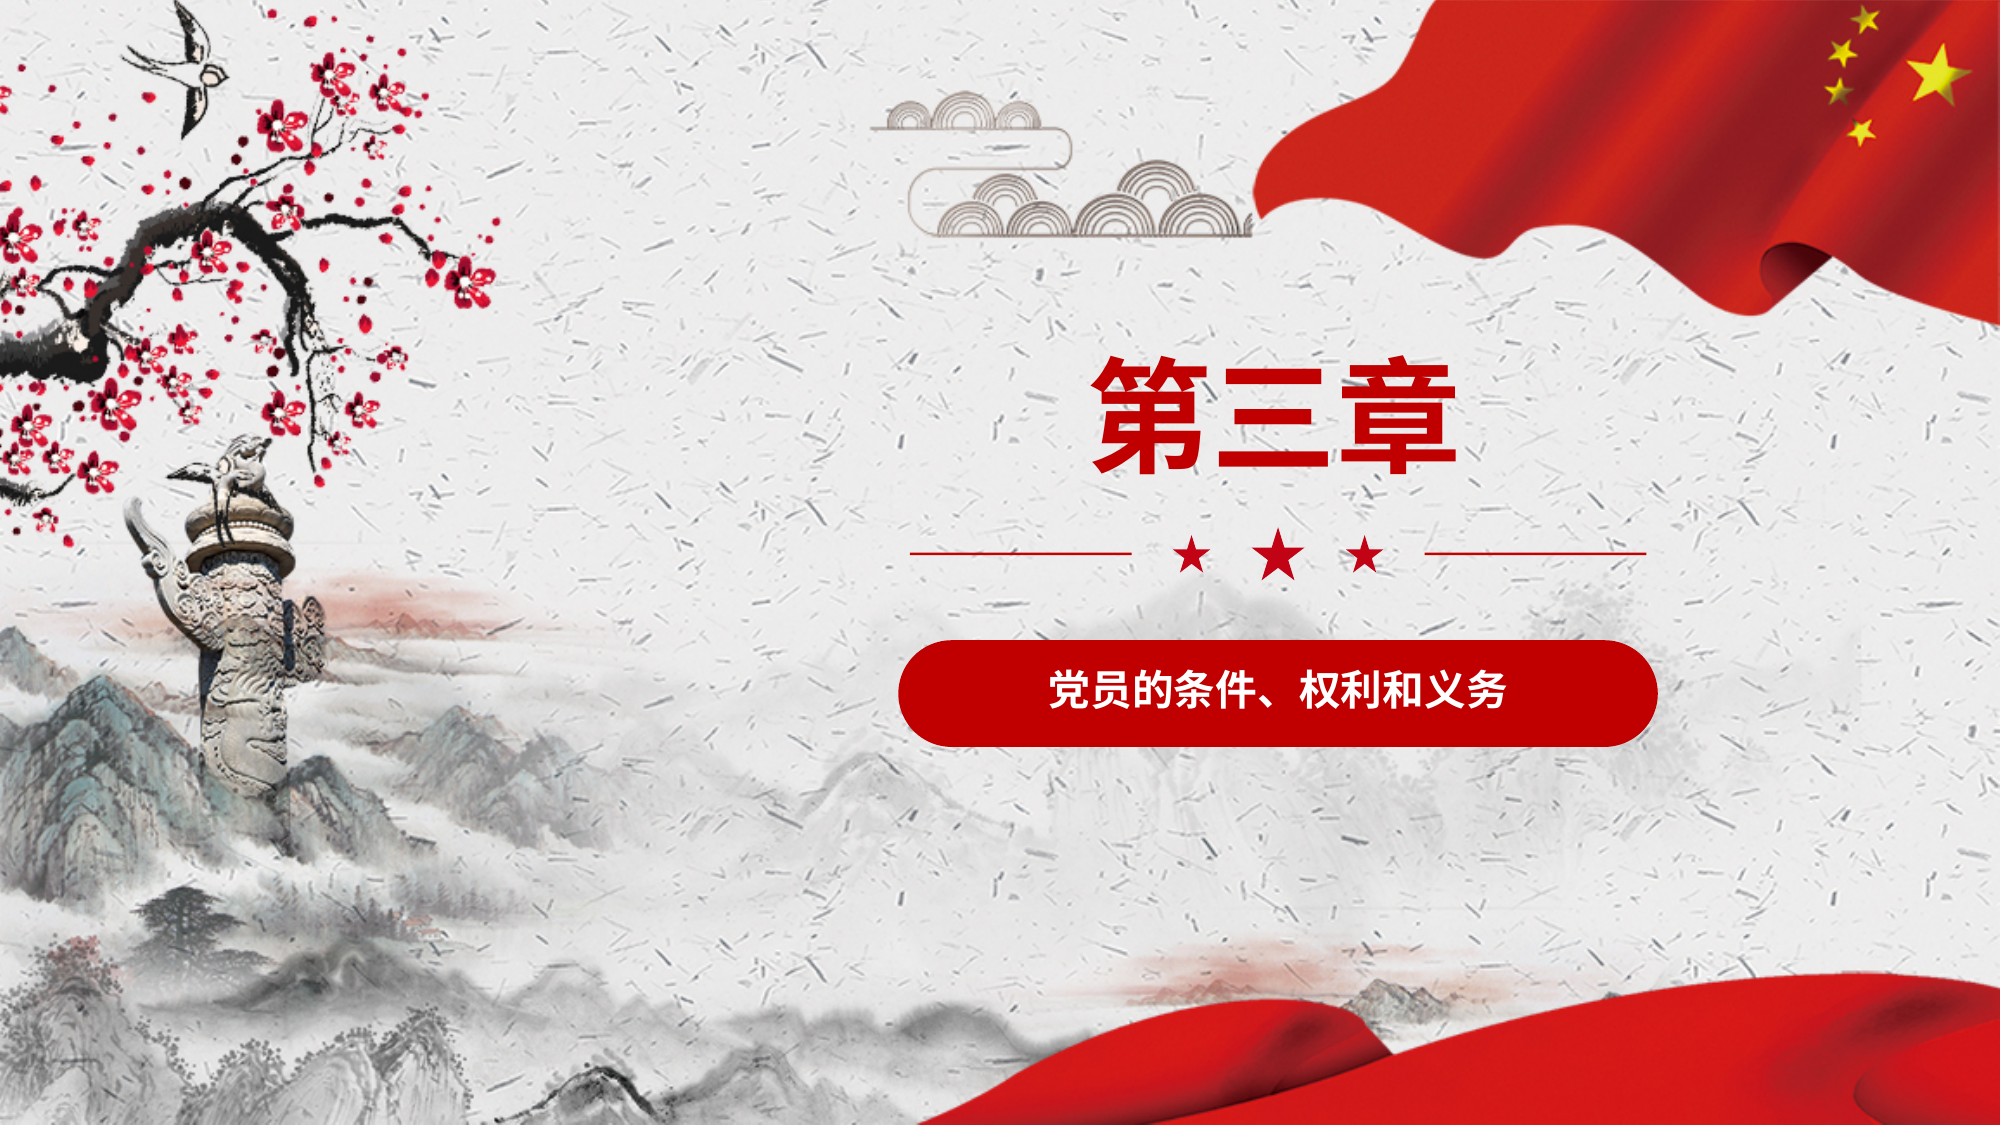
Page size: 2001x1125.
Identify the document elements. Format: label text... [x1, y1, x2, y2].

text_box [909, 527, 1647, 581]
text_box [898, 636, 1658, 747]
text_box 第三章 [1071, 331, 1485, 497]
picture [0, 0, 2000, 1125]
